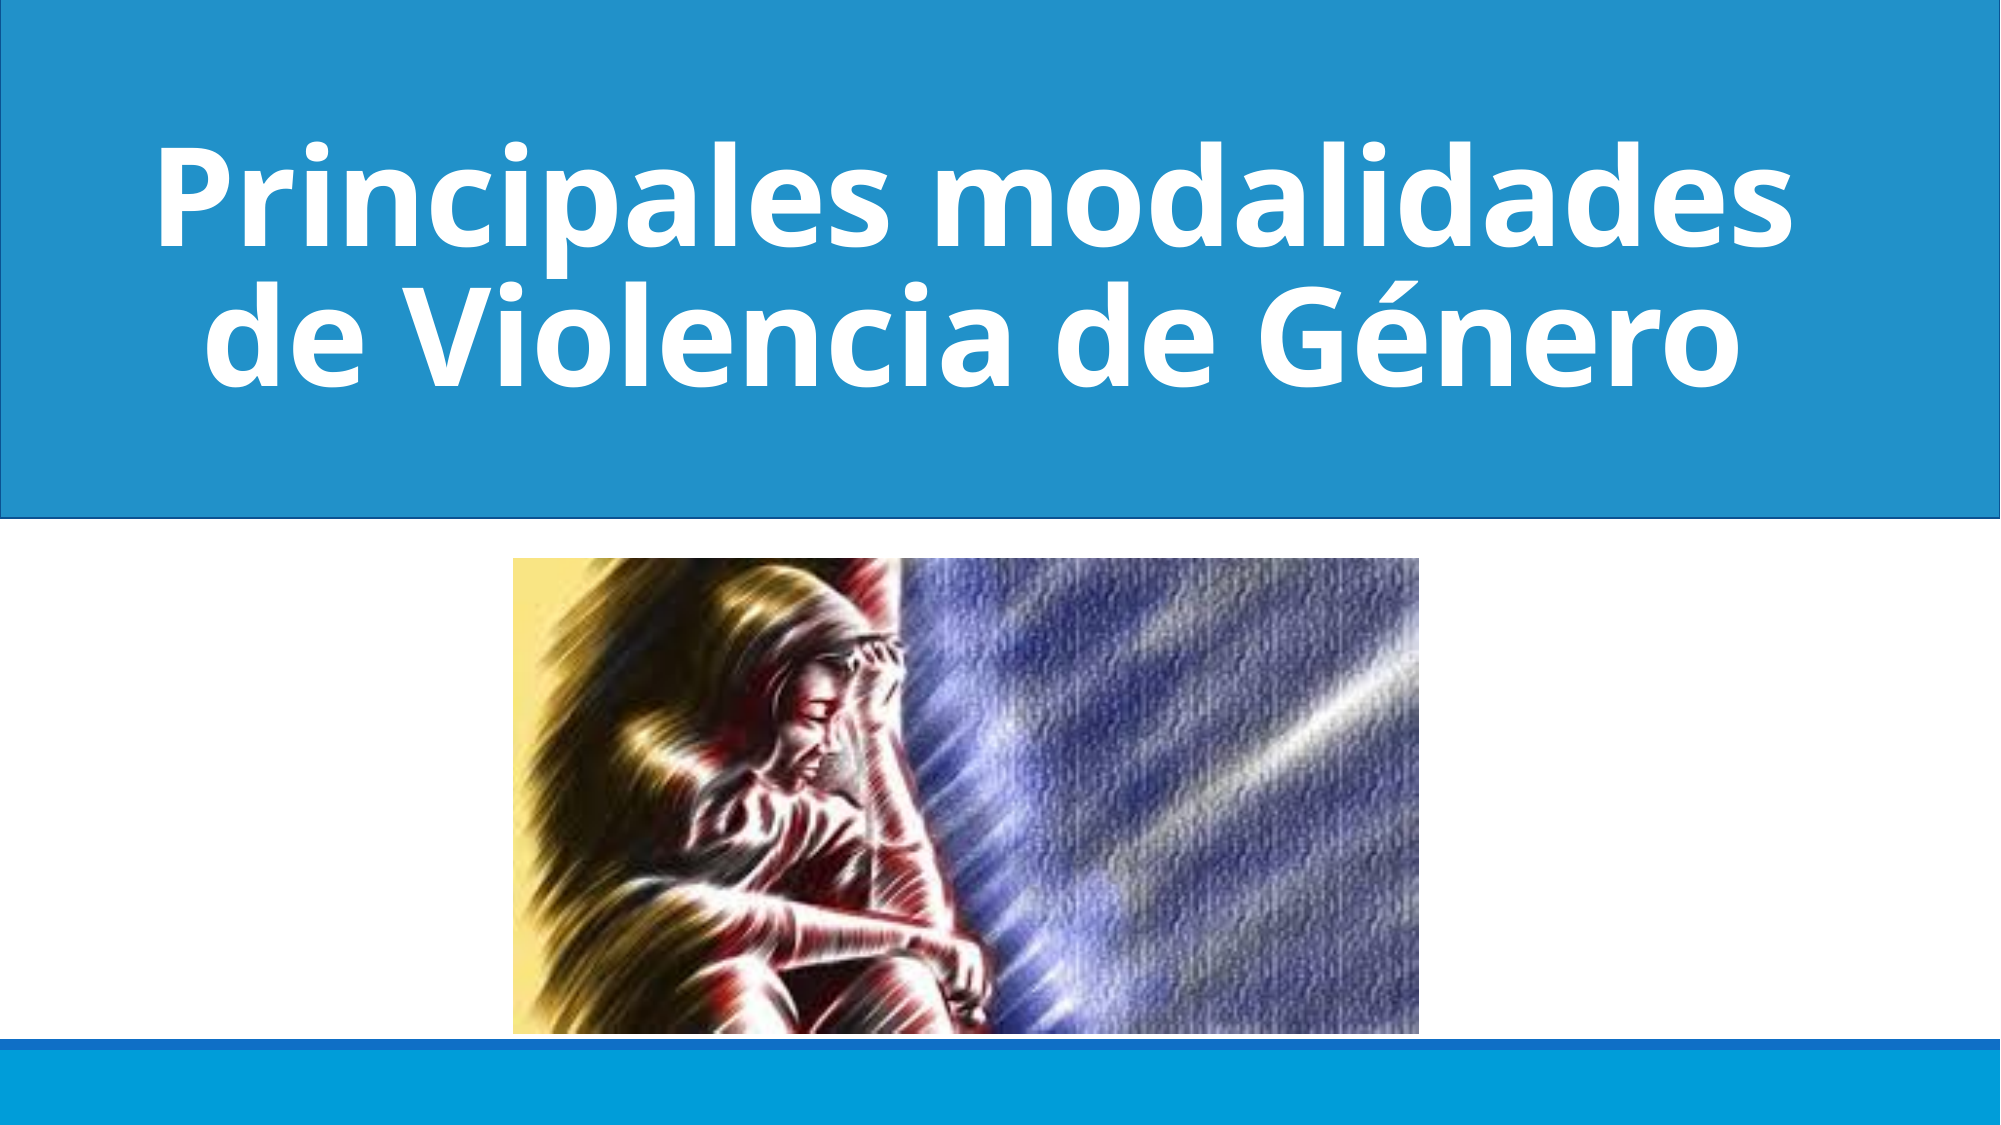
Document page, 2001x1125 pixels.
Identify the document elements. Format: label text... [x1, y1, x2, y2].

picture [513, 557, 1419, 1035]
title Principales modalidades de Violencia de Género [85, 89, 1897, 422]
text_box [0, 0, 2000, 519]
